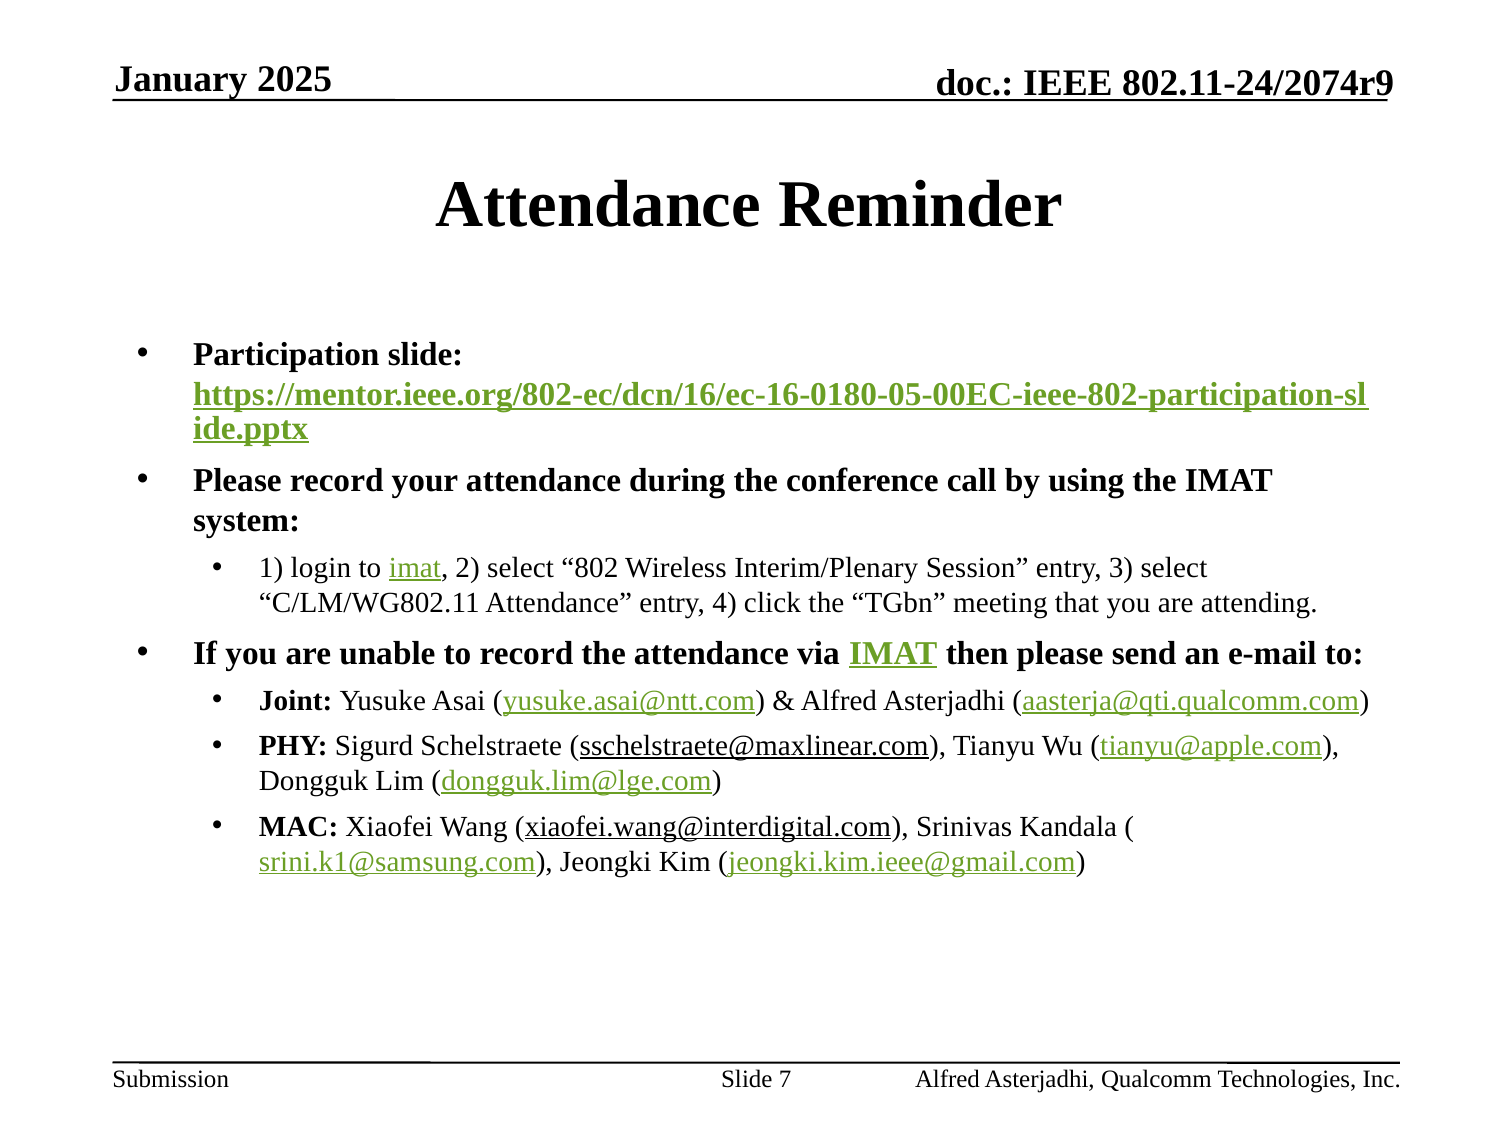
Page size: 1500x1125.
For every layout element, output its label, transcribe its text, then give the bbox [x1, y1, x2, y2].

slide_number Slide 7 [712, 1061, 800, 1123]
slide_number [114, 54, 423, 100]
list Participation slide: https://mentor.ieee.org/802-ec/dcn/16/ec-16-0180-05-00EC-ieee-802-participation-slide.pptx Please record your attendance during the conference call by using the IMAT system: 1) login to imat, 2) select “802 Wireless Interim/Plenary Session” entry, 3) select “C/LM/WG802.11 Attendance” entry, 4) click the “TGbn” meeting that you are attending. If you are unable to record the attendance via IMAT then please send an e-mail to: Joint: Yusuke Asai (yusuke.asai@ntt.com) & Alfred Asterjadhi (aasterja@qti.qualcomm.com) PHY: Sigurd Schelstraete (sschelstraete@maxlinear.com), Tianyu Wu (tianyu@apple.com), Dongguk Lim (dongguk.lim@lge.com) MAC: Xiaofei Wang (xiaofei.wang@interdigital.com), Srinivas Kandala (srini.k1@samsung.com), Jeongki Kim (jeongki.kim.ieee@gmail.com) [112, 324, 1388, 1063]
footer Alfred Asterjadhi, Qualcomm Technologies, Inc. [878, 1061, 1402, 1093]
title Attendance Reminder [112, 112, 1388, 288]
